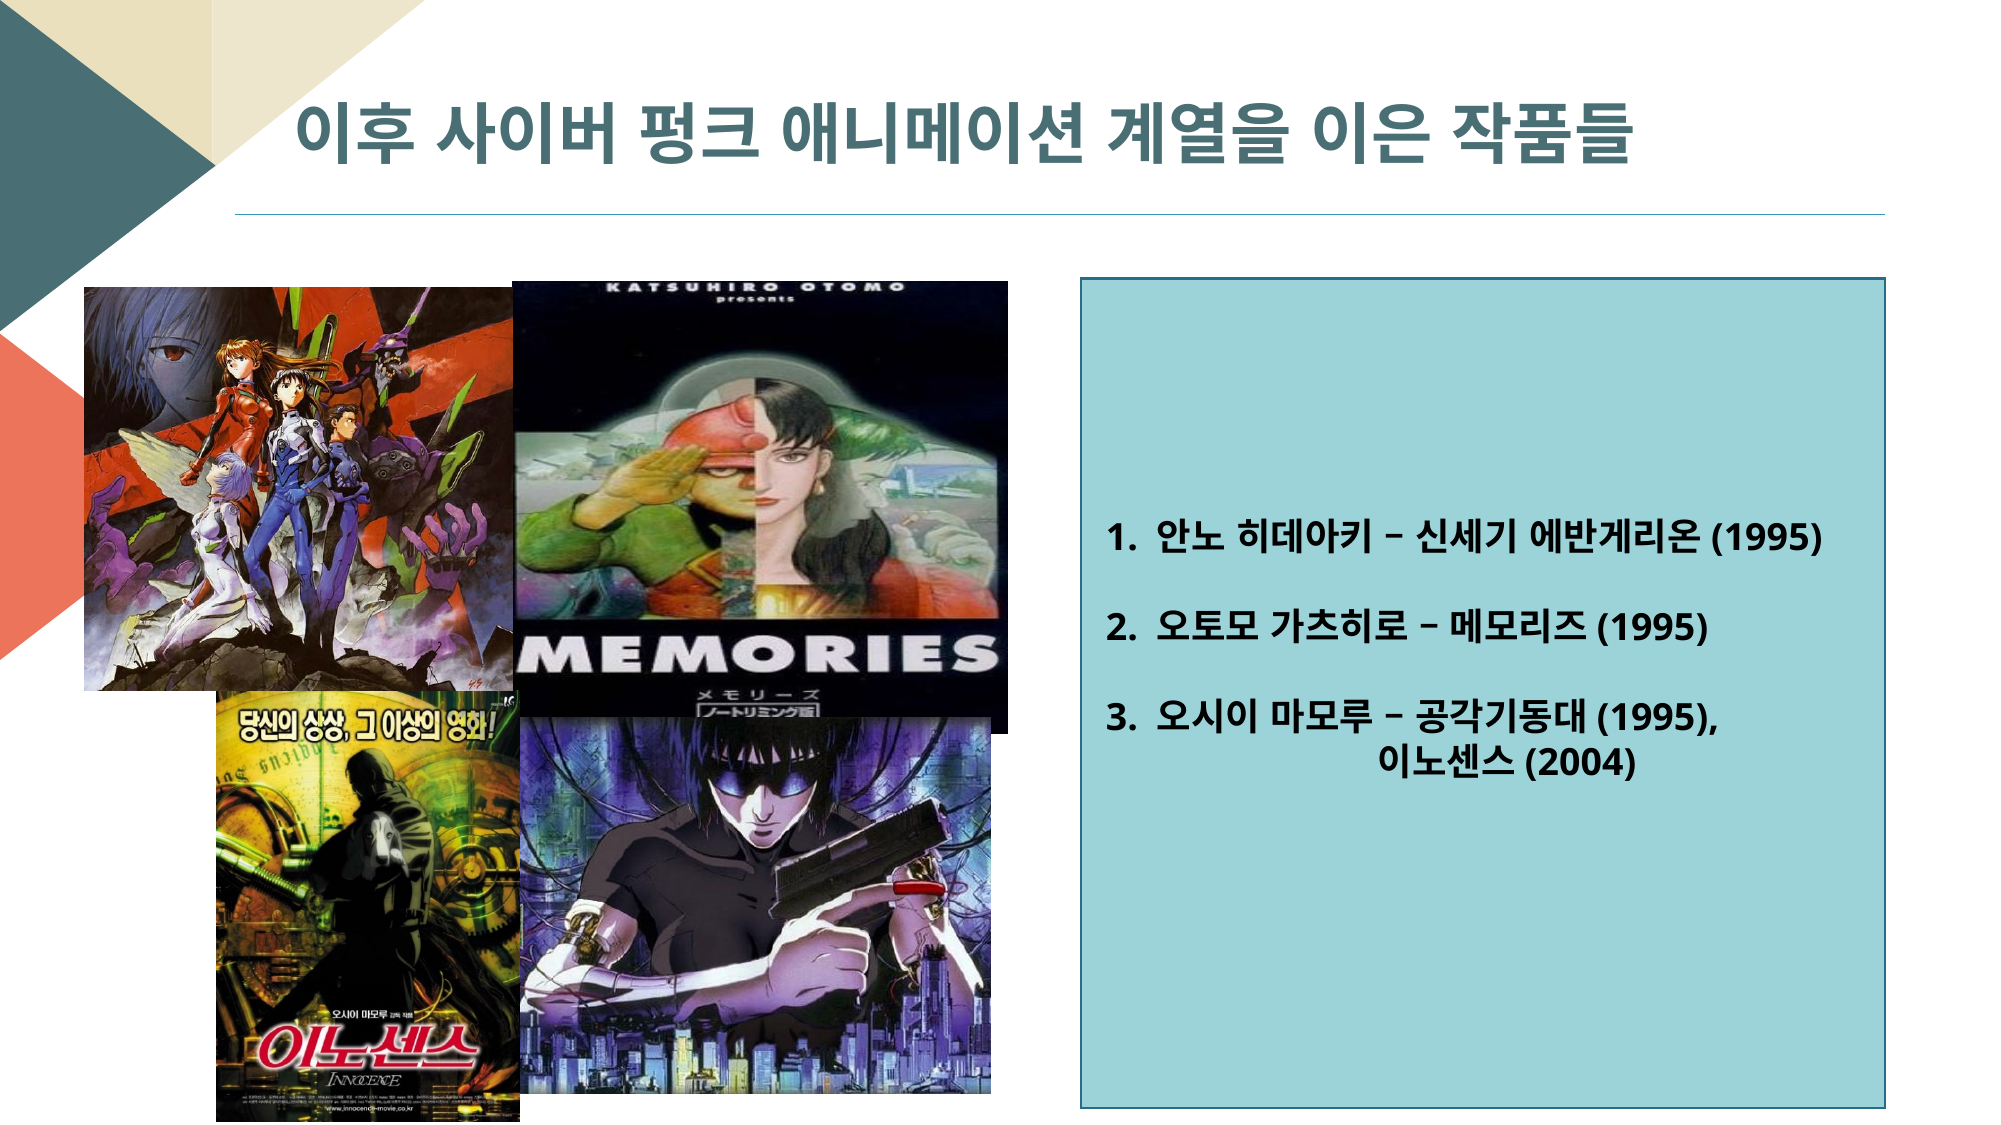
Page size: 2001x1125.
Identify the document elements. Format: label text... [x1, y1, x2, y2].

text_box 1. 안노 히데아키 – 신세기 에반게리온(1995) 2. 오토모 가츠히로 – 메모리즈(1995) 3. 오시이 마모루 – 공각기동대(1995), 이노센스(2004) [1080, 277, 1886, 1109]
picture [84, 281, 1008, 1122]
text_box 이후 사이버 펑크 애니메이션 계열을 이은 작품들 [279, 93, 1848, 182]
